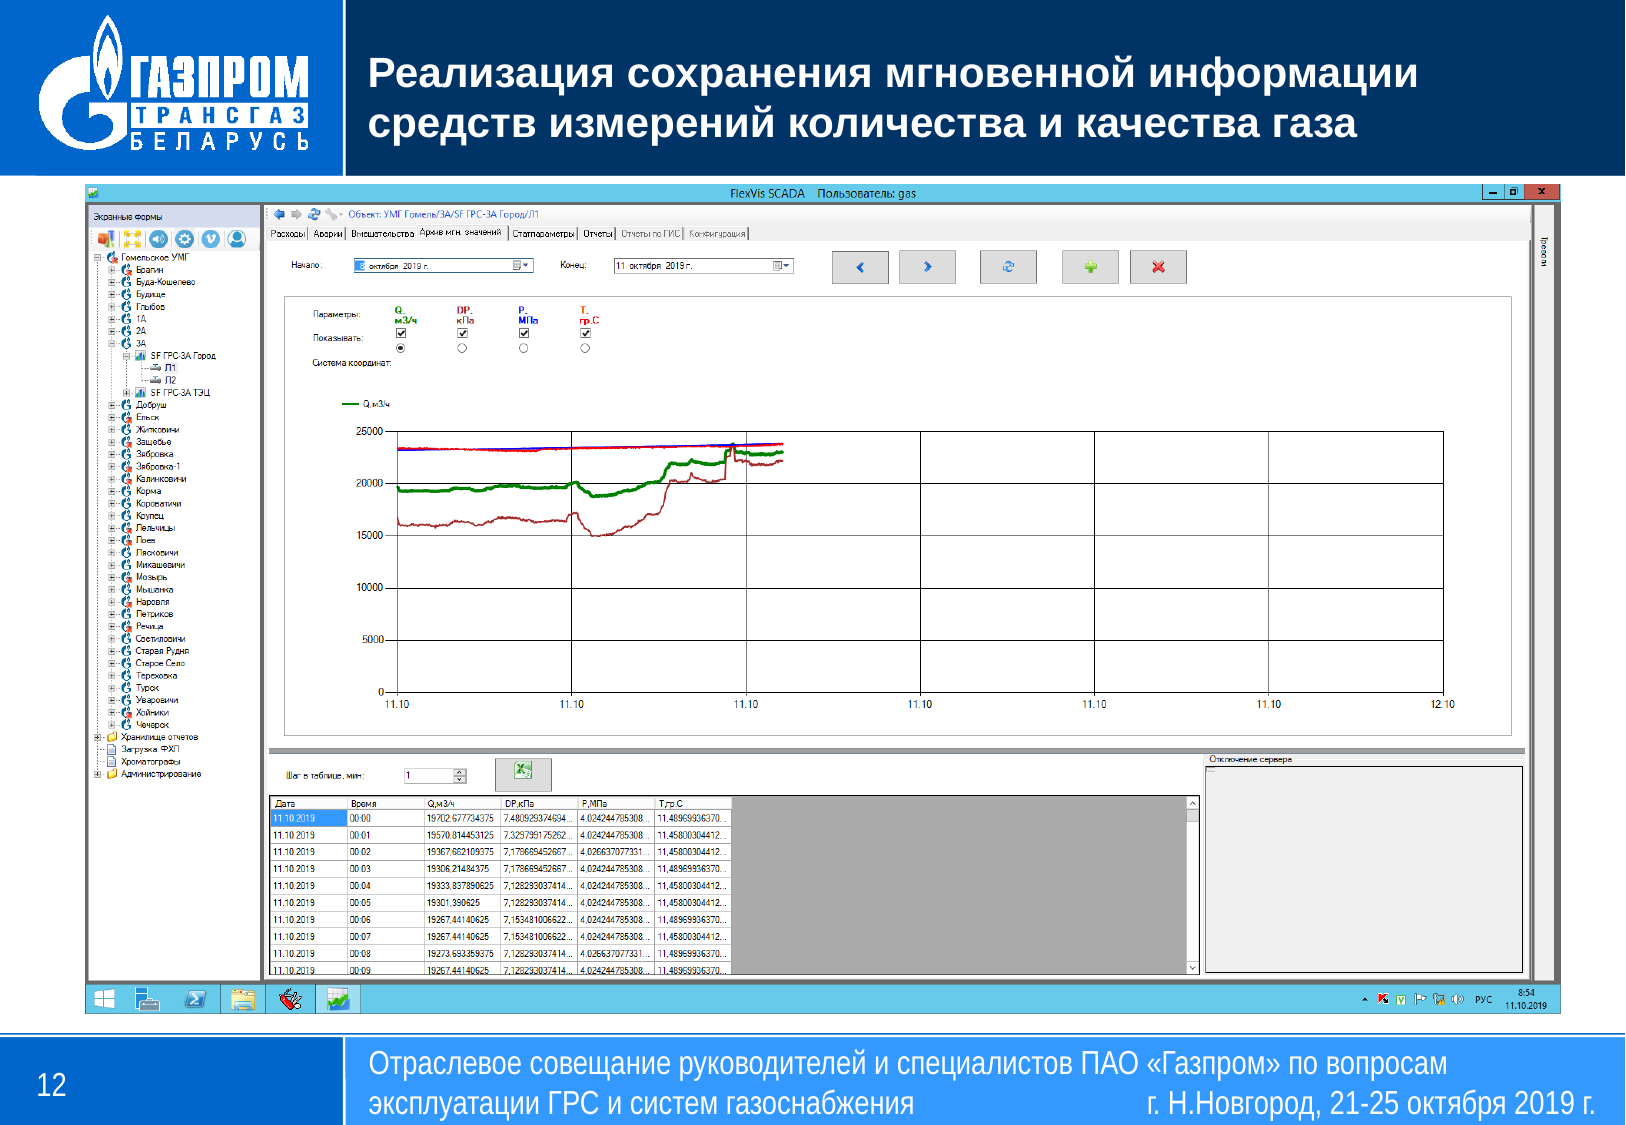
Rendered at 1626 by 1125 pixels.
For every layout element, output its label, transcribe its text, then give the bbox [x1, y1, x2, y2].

text_box Реализация сохранения мгновенной информации средств измерений количества и качества газа [354, 36, 1621, 155]
footer Отраслевое совещание руководителей и специалистов ПАО «Газпром» по вопросам эксплуатации ГРС и систем газоснабжения г. Н.Новгород, 21-25 октября 2019 г. [368, 1041, 1622, 1121]
picture [39, 5, 1561, 1015]
slide_number 12 [36, 1043, 301, 1123]
